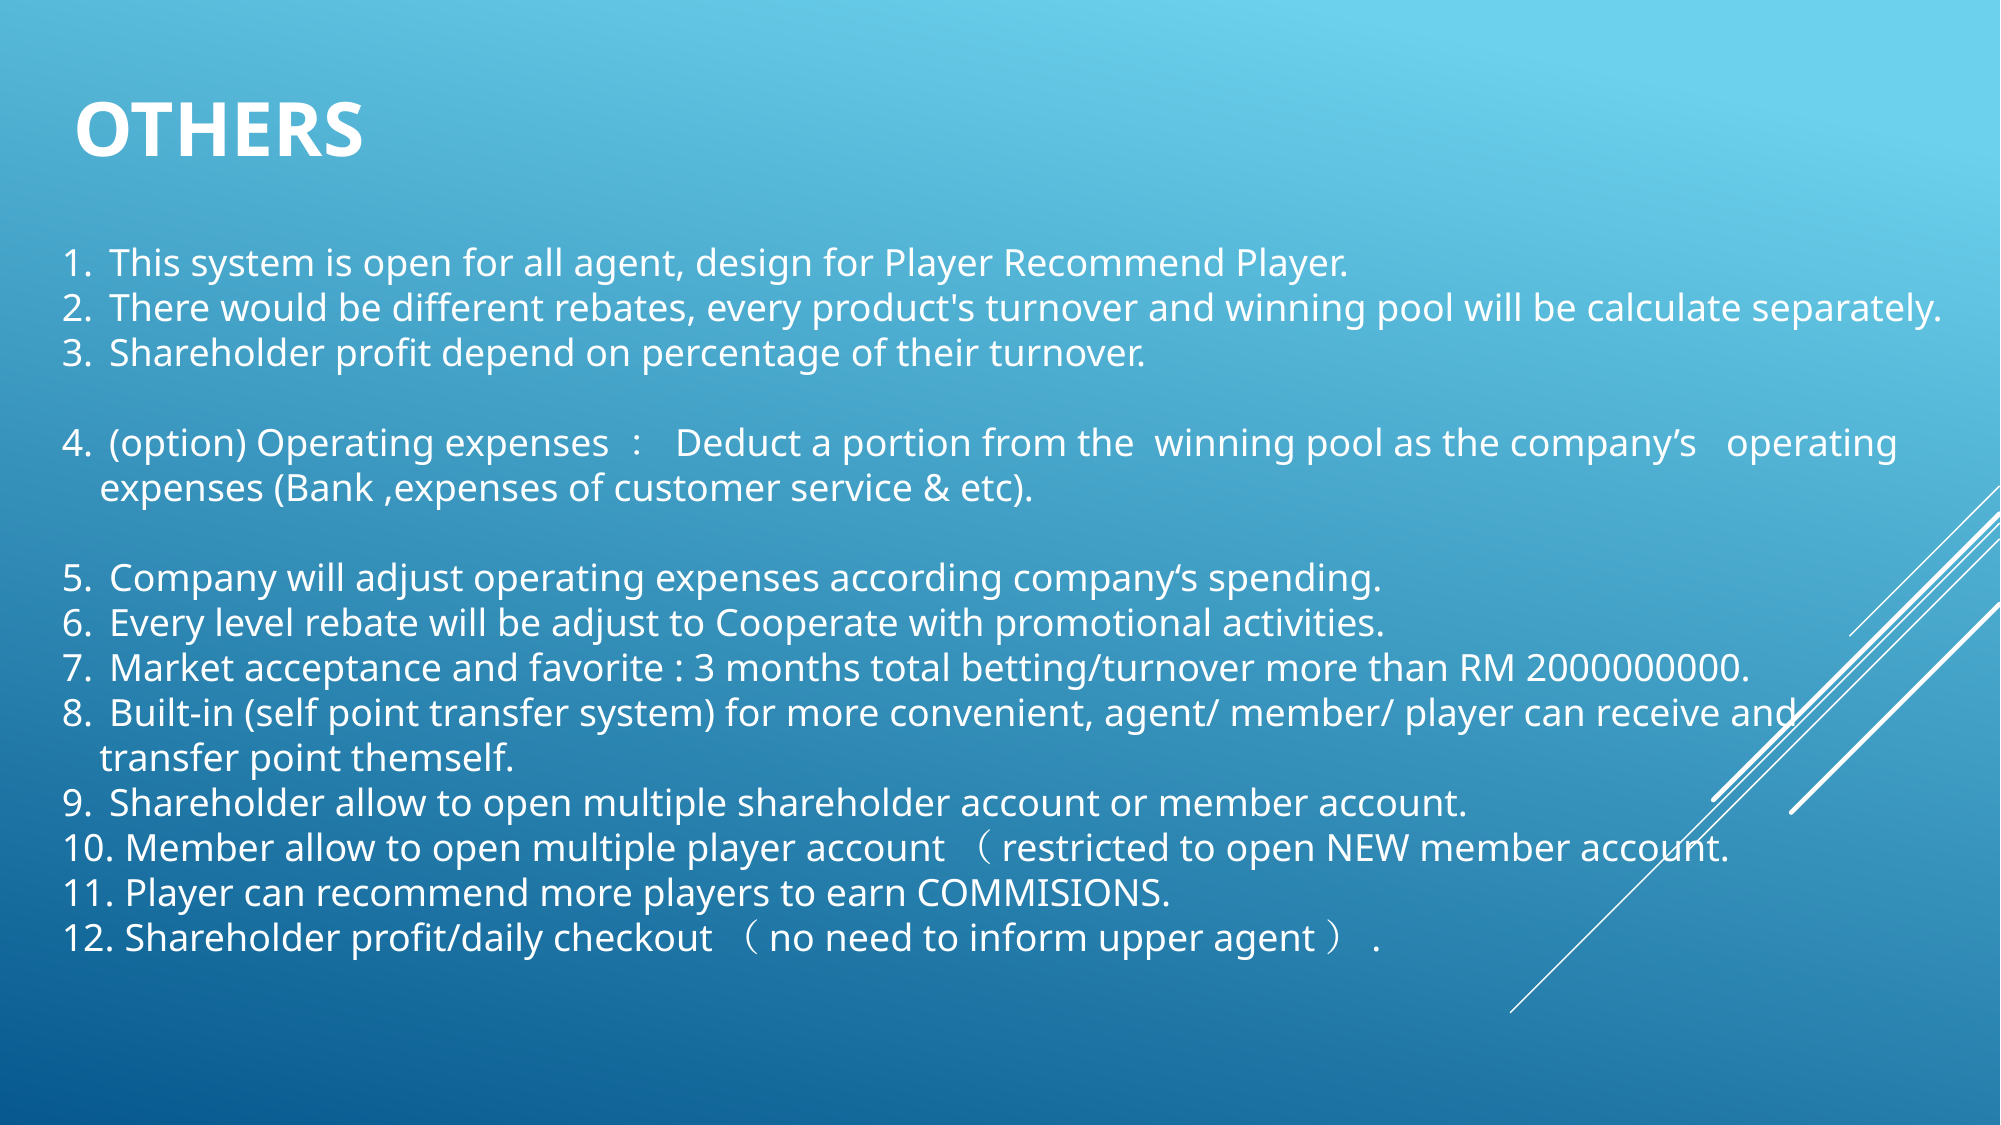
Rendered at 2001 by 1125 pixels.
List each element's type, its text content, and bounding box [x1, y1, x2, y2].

text_box This system is open for all agent, design for Player Recommend Player. There would be different rebates, every product's turnover and winning pool will be calculate separately. Shareholder profit depend on percentage of their turnover. (option) Operating expenses ：Deduct a portion from the winning pool as the company’s operating expenses (Bank ,expenses of customer service & etc). Company will adjust operating expenses according company‘s spending. Every level rebate will be adjust to Cooperate with promotional activities. Market acceptance and favorite : 3 months total betting/turnover more than RM 2000000000. Built-in (self point transfer system) for more convenient, agent/ member/ player can receive and transfer point themself. Shareholder allow to open multiple shareholder account or member account. Member allow to open multiple player account（restricted to open NEW member account. Player can recommend more players to earn COMMISIONS. Shareholder profit/daily checkout（no need to inform upper agent）. [47, 231, 1961, 1012]
text_box OTHERS [58, 74, 475, 179]
